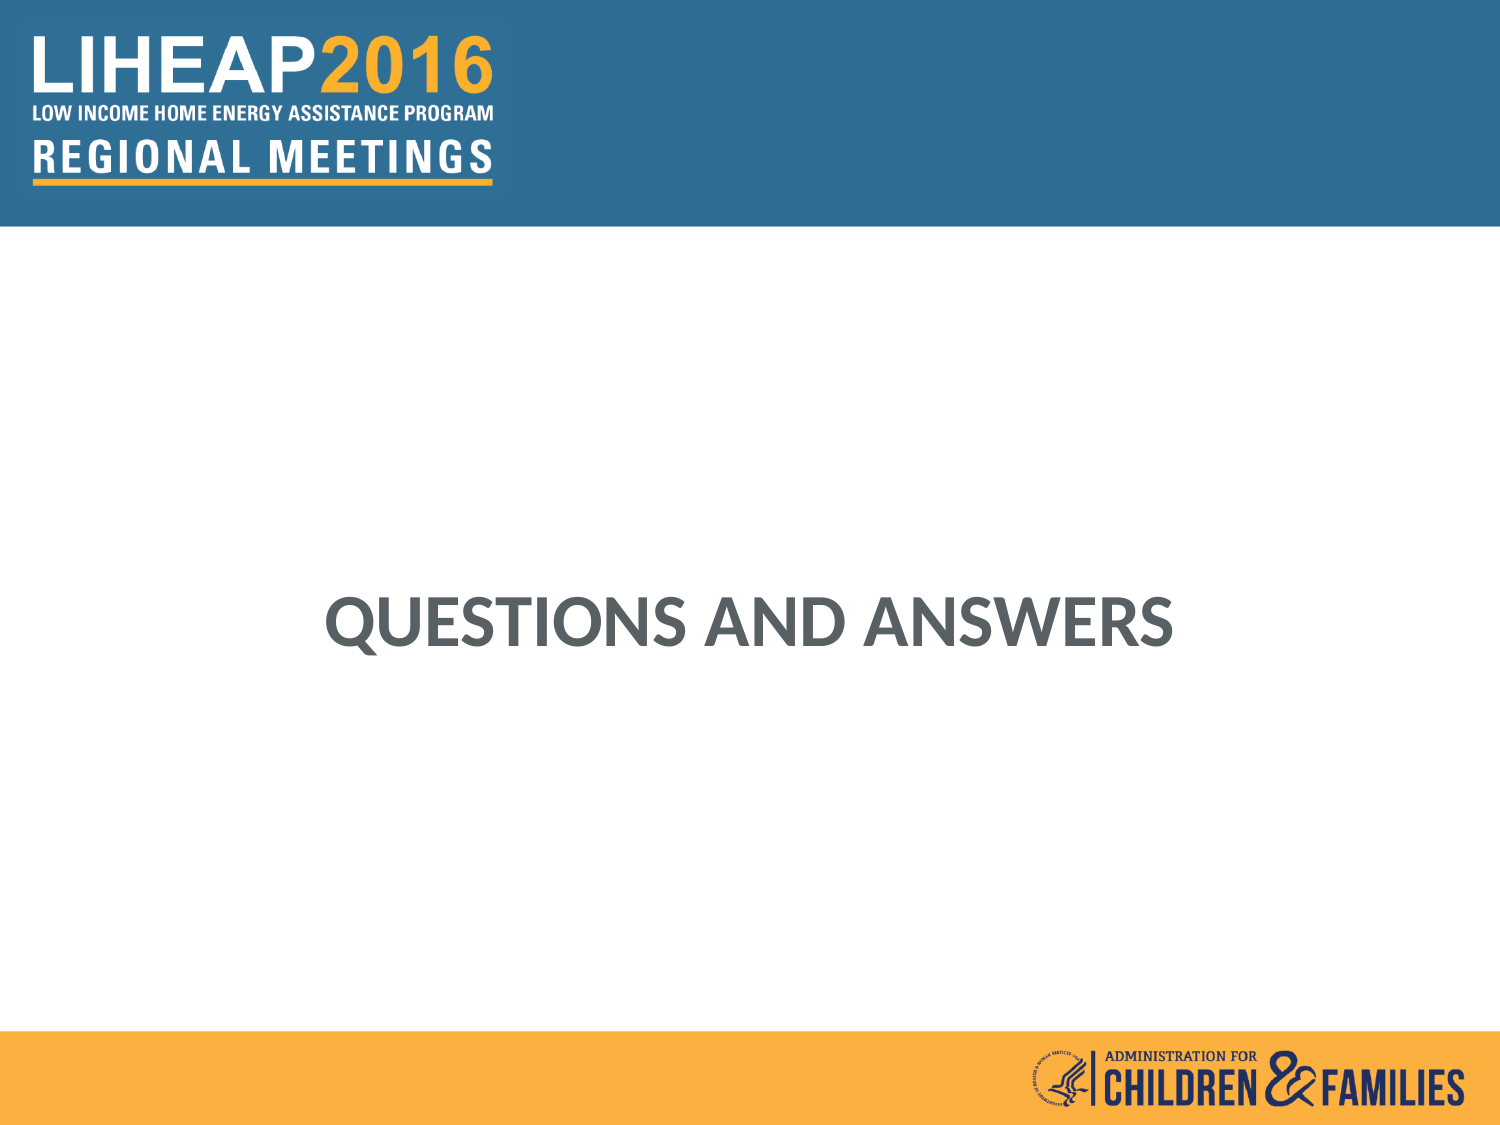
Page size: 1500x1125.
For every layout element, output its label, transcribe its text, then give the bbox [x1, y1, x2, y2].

picture [0, 0, 1500, 1125]
title Questions and Answers [209, 564, 1291, 788]
